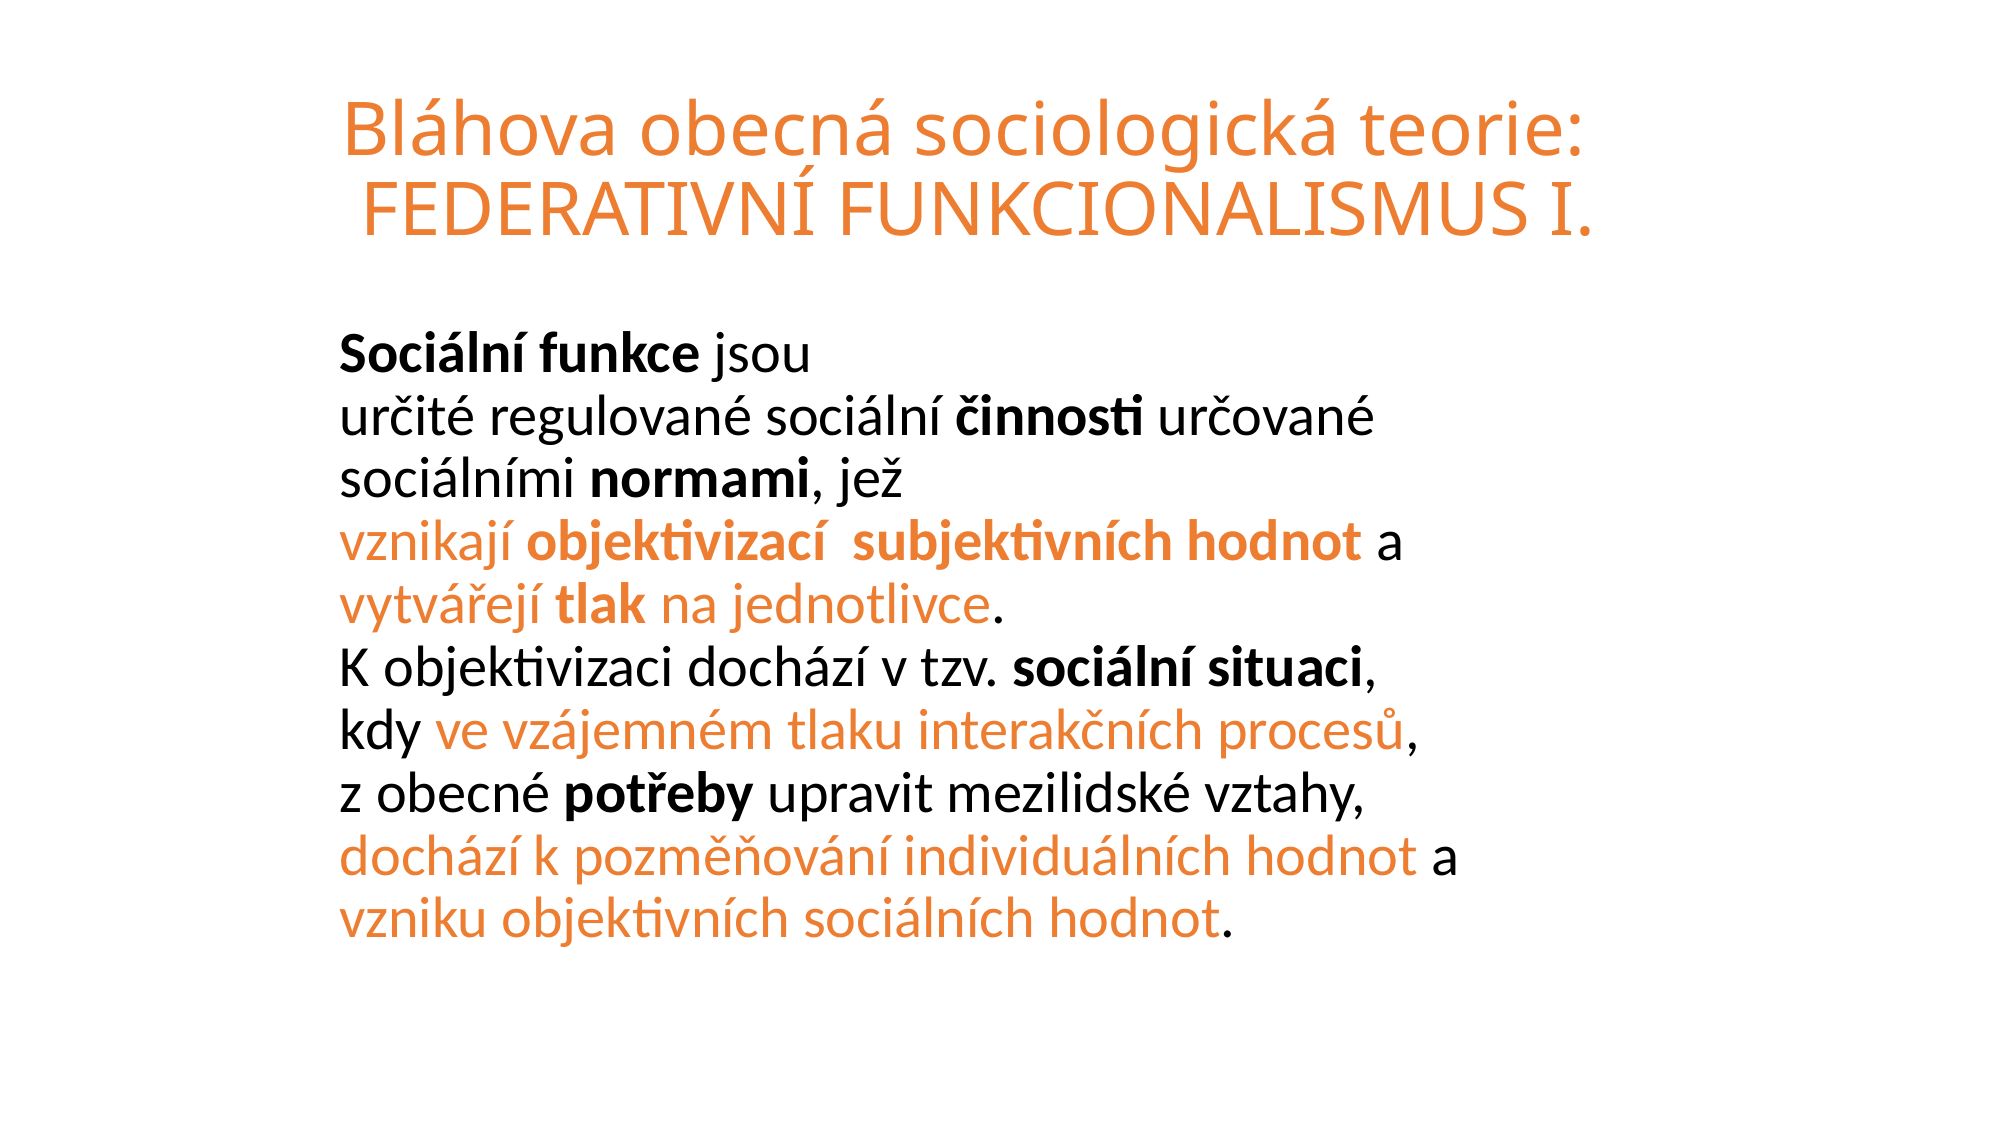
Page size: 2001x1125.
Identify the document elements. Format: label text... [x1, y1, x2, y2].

title Bláhova obecná sociologická teorie: FEDERATIVNÍ FUNKCIONALISMUS I. [326, 30, 1677, 313]
list Sociální funkce jsou určité regulované sociální činnosti určované sociálními normami, jež vznikají objektivizací subjektivních hodnot a vytvářejí tlak na jednotlivce. K objektivizaci dochází v tzv. sociální situaci, kdy ve vzájemném tlaku interakčních procesů, z obecné potřeby upravit mezilidské vztahy, dochází k pozměňování individuálních hodnot a vzniku objektivních sociálních hodnot. [324, 314, 1675, 1005]
